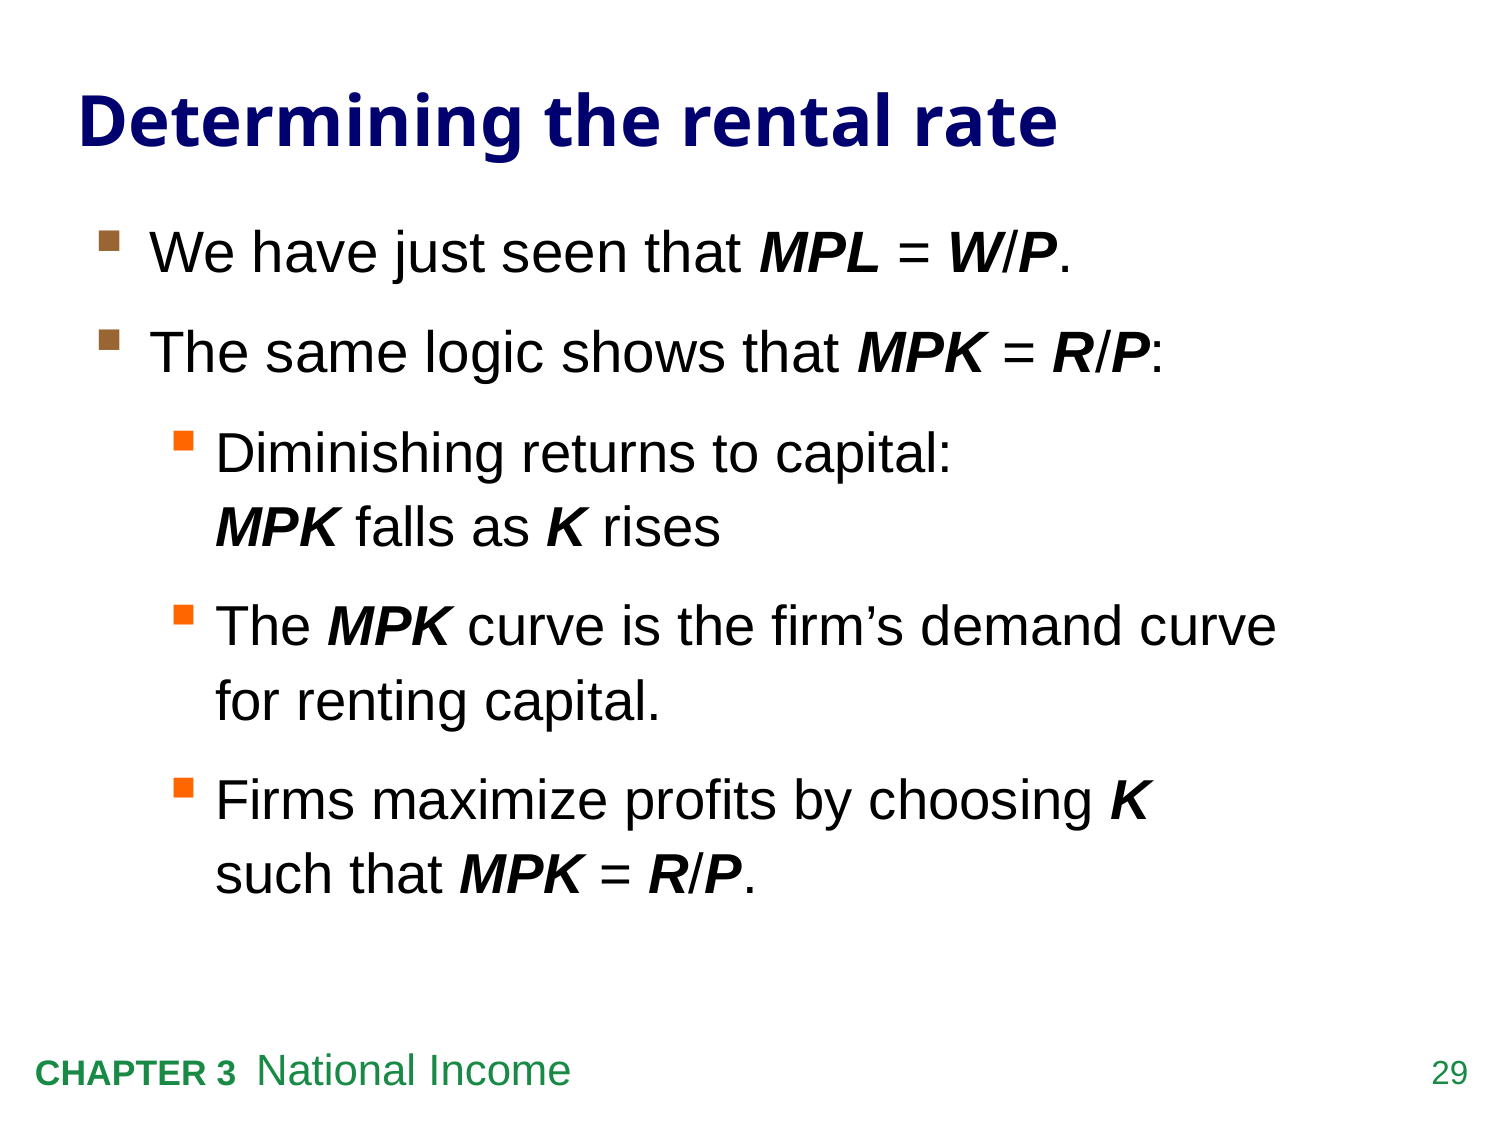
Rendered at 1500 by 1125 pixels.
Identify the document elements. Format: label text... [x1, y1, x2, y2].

title Determining the rental rate [76, 38, 1430, 193]
list We have just seen that MPL = W/P. The same logic shows that MPK = R/P: Diminishing returns to capital: MPK falls as K rises The MPK curve is the firm’s demand curve for renting capital. Firms maximize profits by choosing K such that MPK = R/P. [78, 203, 1425, 1005]
